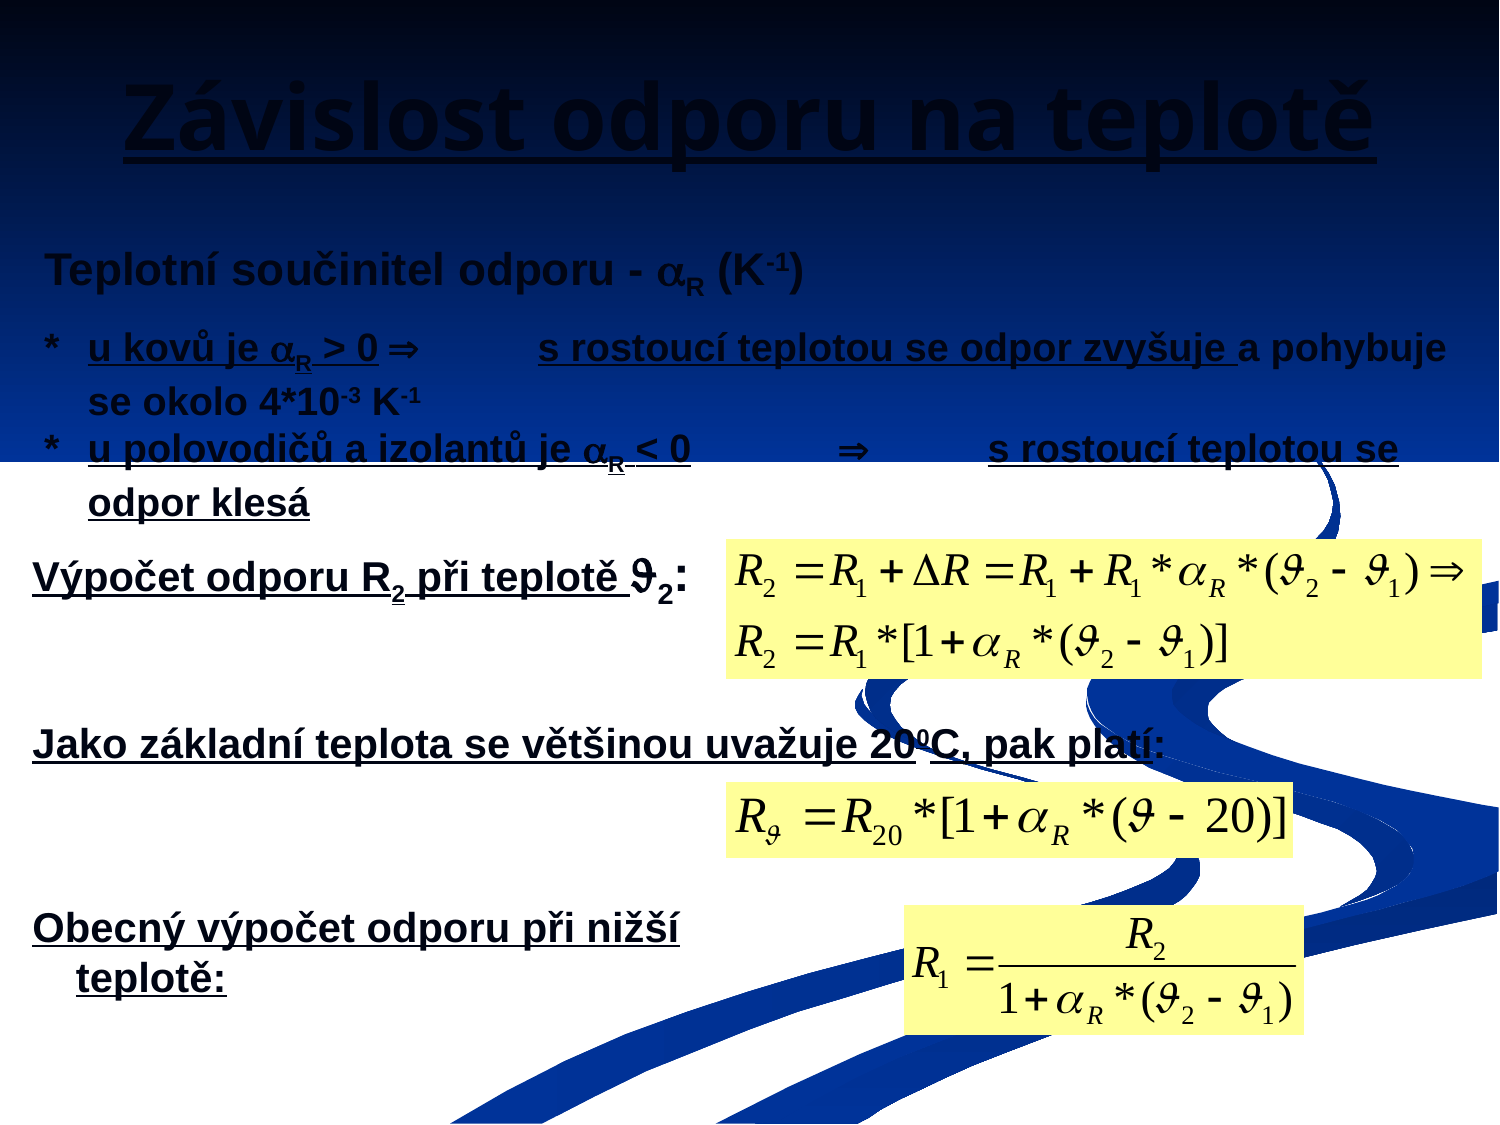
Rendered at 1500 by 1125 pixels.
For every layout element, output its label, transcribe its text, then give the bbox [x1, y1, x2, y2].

title Závislost odporu na teplotě [75, 42, 1425, 185]
text_box Jako základní teplota se většinou uvažuje 200C, pak platí: [17, 709, 1188, 775]
text_box Teplotní součinitel odporu - R (K-1) * u kovů je R > 0  s rostoucí teplotou se odpor zvyšuje a pohybuje se okolo 4*10-3 K-1 * u polovodičů a izolantů je R < 0  s rostoucí teplotou se odpor klesá [29, 231, 1471, 532]
text_box Výpočet odporu R2 při teplotě 2: [17, 534, 727, 618]
text_box Obecný výpočet odporu při nižší teplotě: [17, 893, 857, 1008]
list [903, 904, 1304, 1035]
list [726, 781, 1294, 858]
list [726, 538, 1483, 680]
